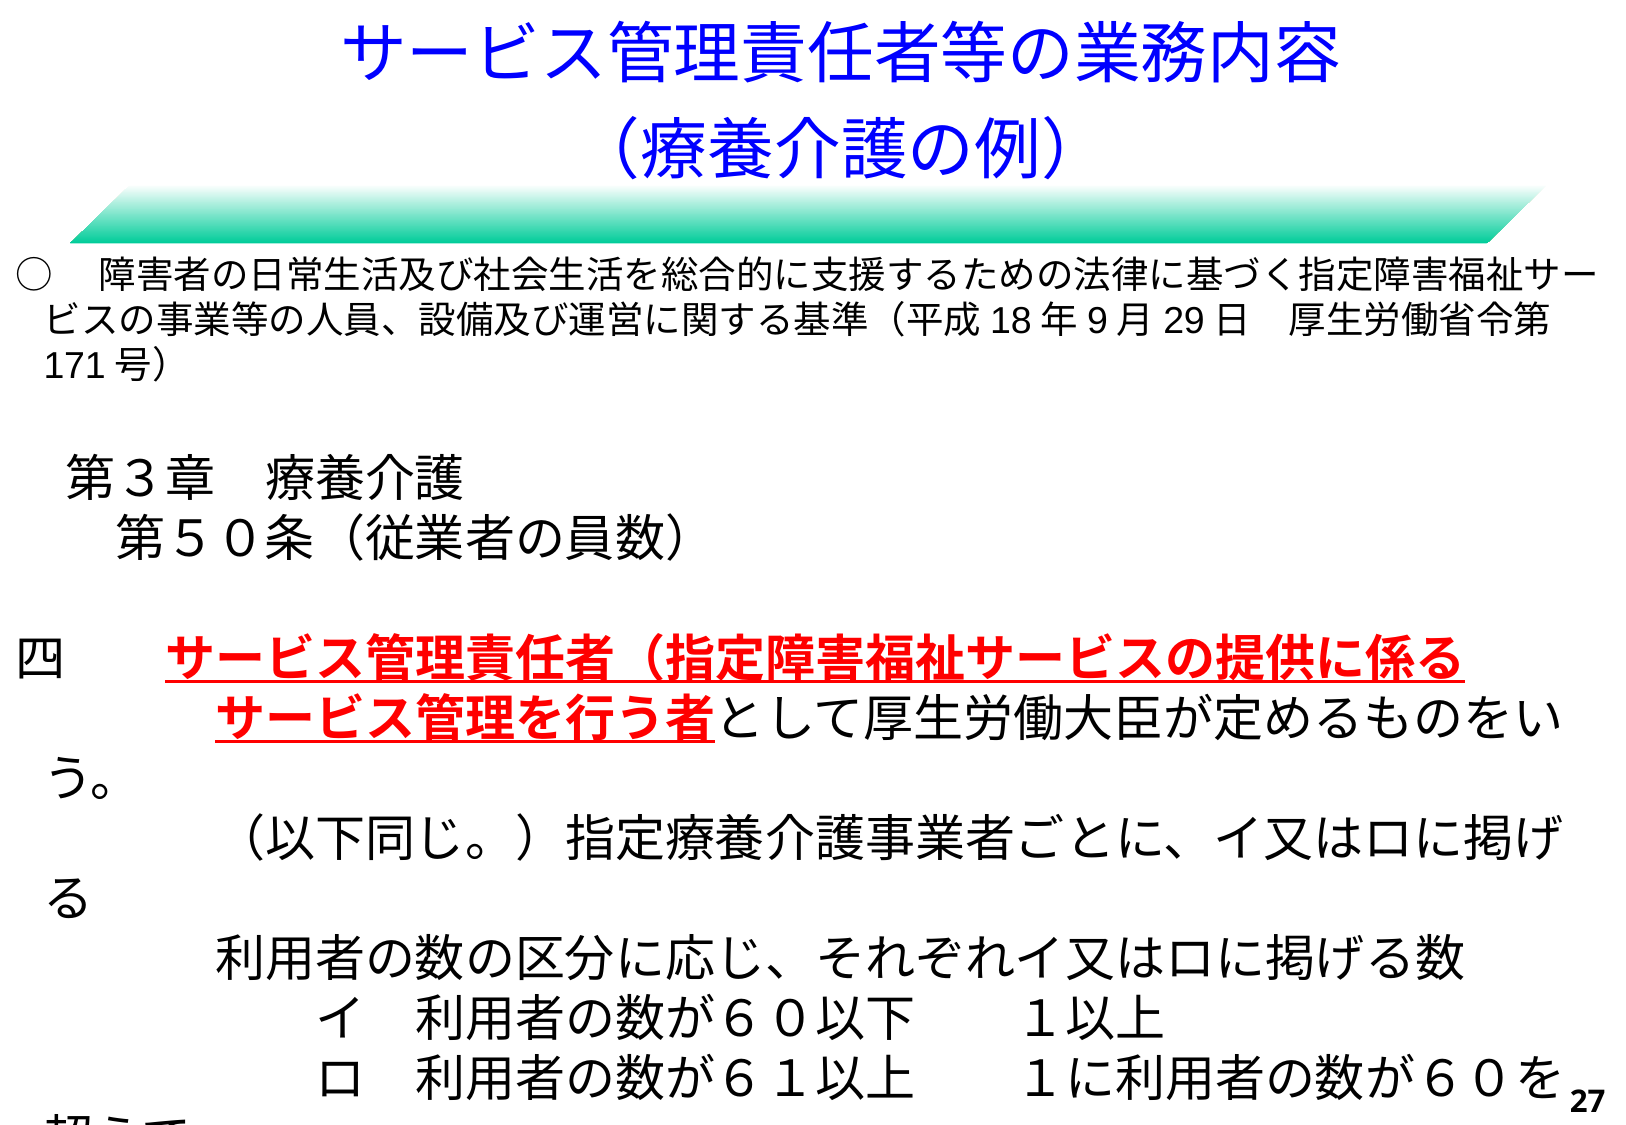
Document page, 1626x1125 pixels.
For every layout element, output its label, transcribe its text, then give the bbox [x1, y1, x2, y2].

text_box サービス管理責任者等の業務内容 （療養介護の例） [101, 21, 1581, 195]
text_box [70, 195, 1537, 243]
text_box ○ 障害者の日常生活及び社会生活を総合的に支援するための法律に基づく指定障害福祉サービスの事業等の人員、設備及び運営に関する基準（平成18年9月29日 厚生労働省令第171号） 第３章 療養介護 第５０条（従業者の員数） 四 サービス管理責任者（指定障害福祉サービスの提供に係る サービス管理を行う者として厚生労働大臣が定めるものをいう。 （以下同じ。）指定療養介護事業者ごとに、イ又はロに掲げる 利用者の数の区分に応じ、それぞれイ又はロに掲げる数 イ 利用者の数が６０以下 １以上 ロ 利用者の数が６１以上 １に利用者の数が６０を超えて ４０又はその端数を増すごとに１を加えて得た数以上 [0, 243, 1625, 1125]
slide_number 27 [1282, 1073, 1622, 1125]
